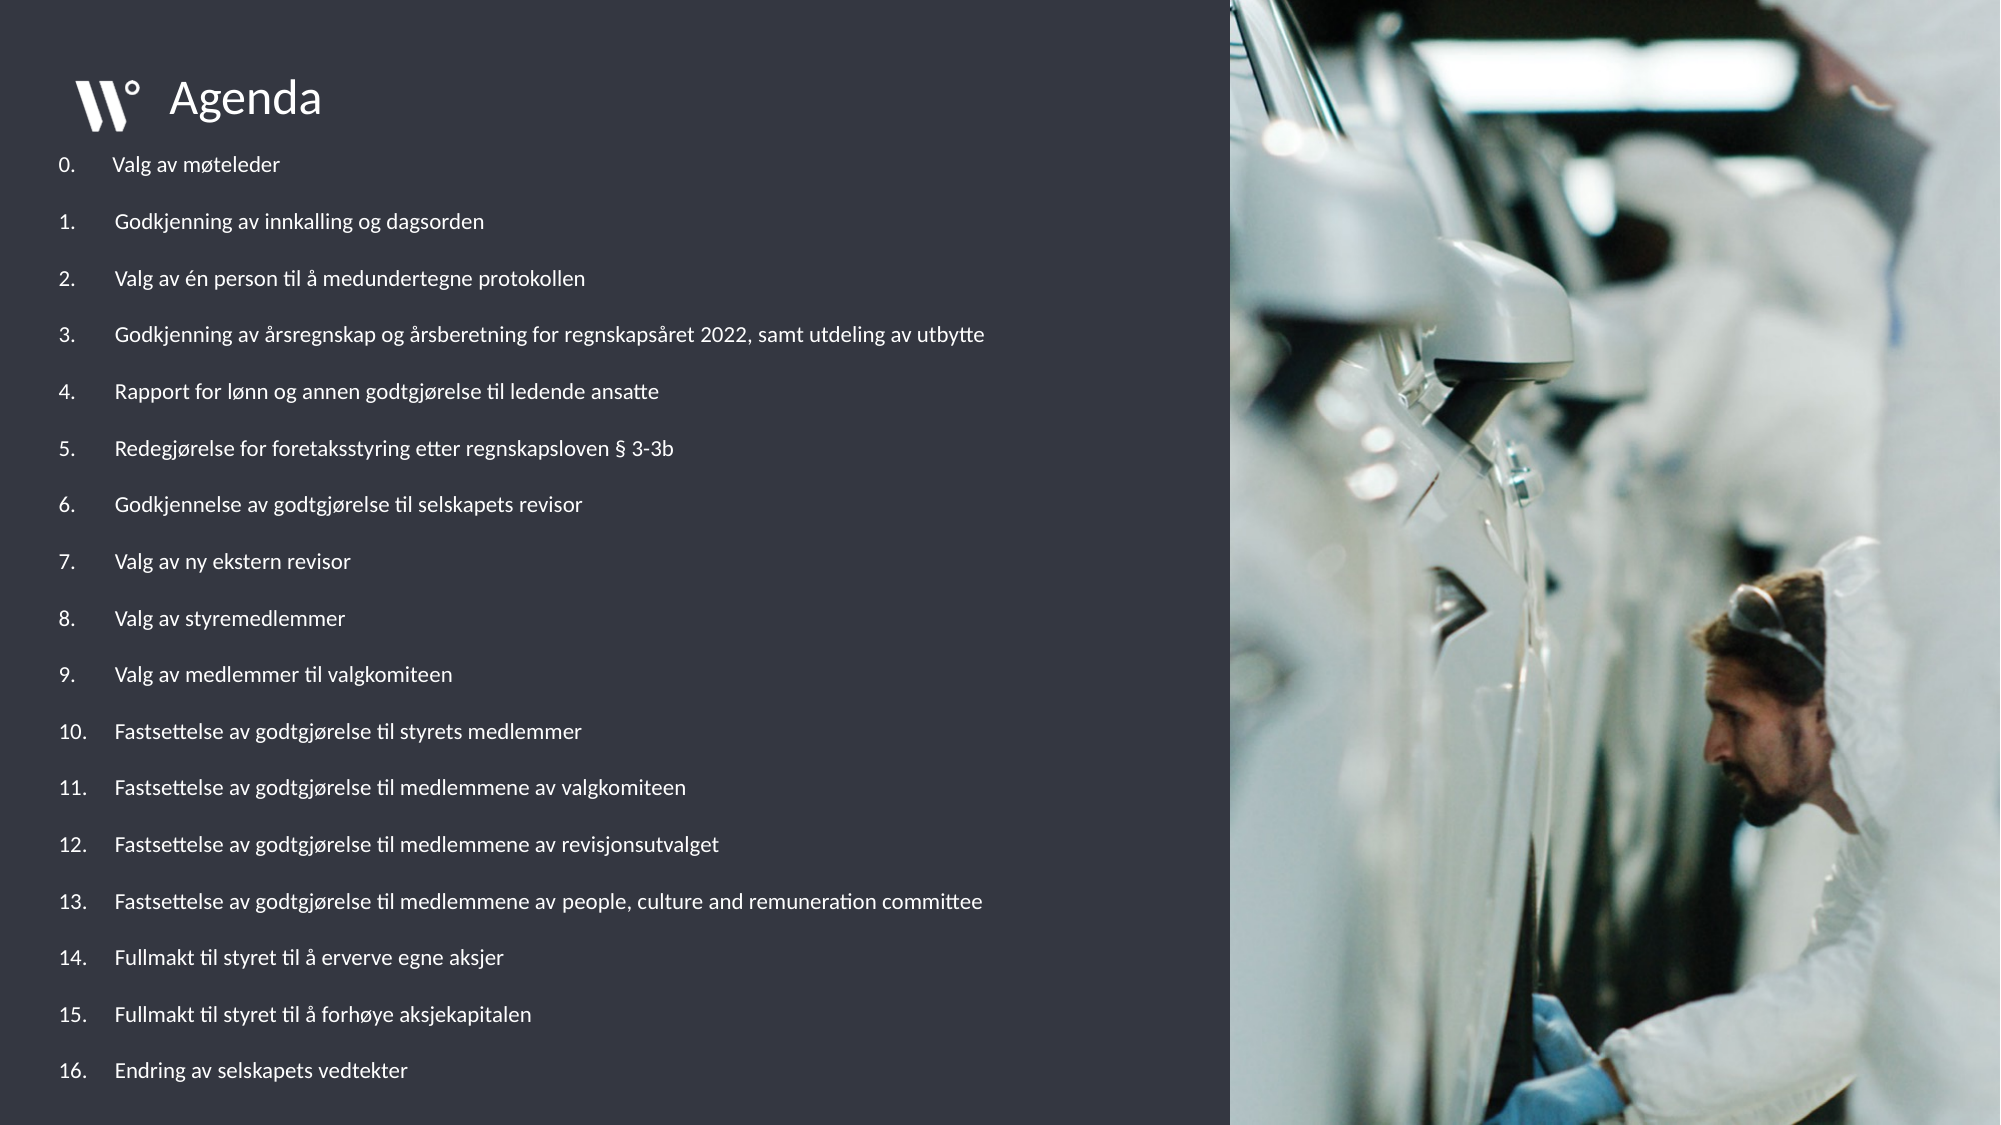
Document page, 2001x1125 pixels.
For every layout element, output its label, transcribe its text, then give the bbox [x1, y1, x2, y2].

picture [1230, 0, 2000, 1125]
title Agenda [169, 71, 1057, 136]
picture [75, 80, 140, 132]
list 0. Valg av møteleder Godkjenning av innkalling og dagsorden Valg av én person til å medundertegne protokollen Godkjenning av årsregnskap og årsberetning for regnskapsåret 2022, samt utdeling av utbytte Rapport for lønn og annen godtgjørelse til ledende ansatte Redegjørelse for foretaksstyring etter regnskapsloven § 3-3b Godkjennelse av godtgjørelse til selskapets revisor Valg av ny ekstern revisor Valg av styremedlemmer Valg av medlemmer til valgkomiteen Fastsettelse av godtgjørelse til styrets medlemmer Fastsettelse av godtgjørelse til medlemmene av valgkomiteen Fastsettelse av godtgjørelse til medlemmene av revisjonsutvalget Fastsettelse av godtgjørelse til medlemmene av people, culture and remuneration committee Fullmakt til styret til å erverve egne aksjer Fullmakt til styret til å forhøye aksjekapitalen Endring av selskapets vedtekter [58, 149, 1211, 1125]
